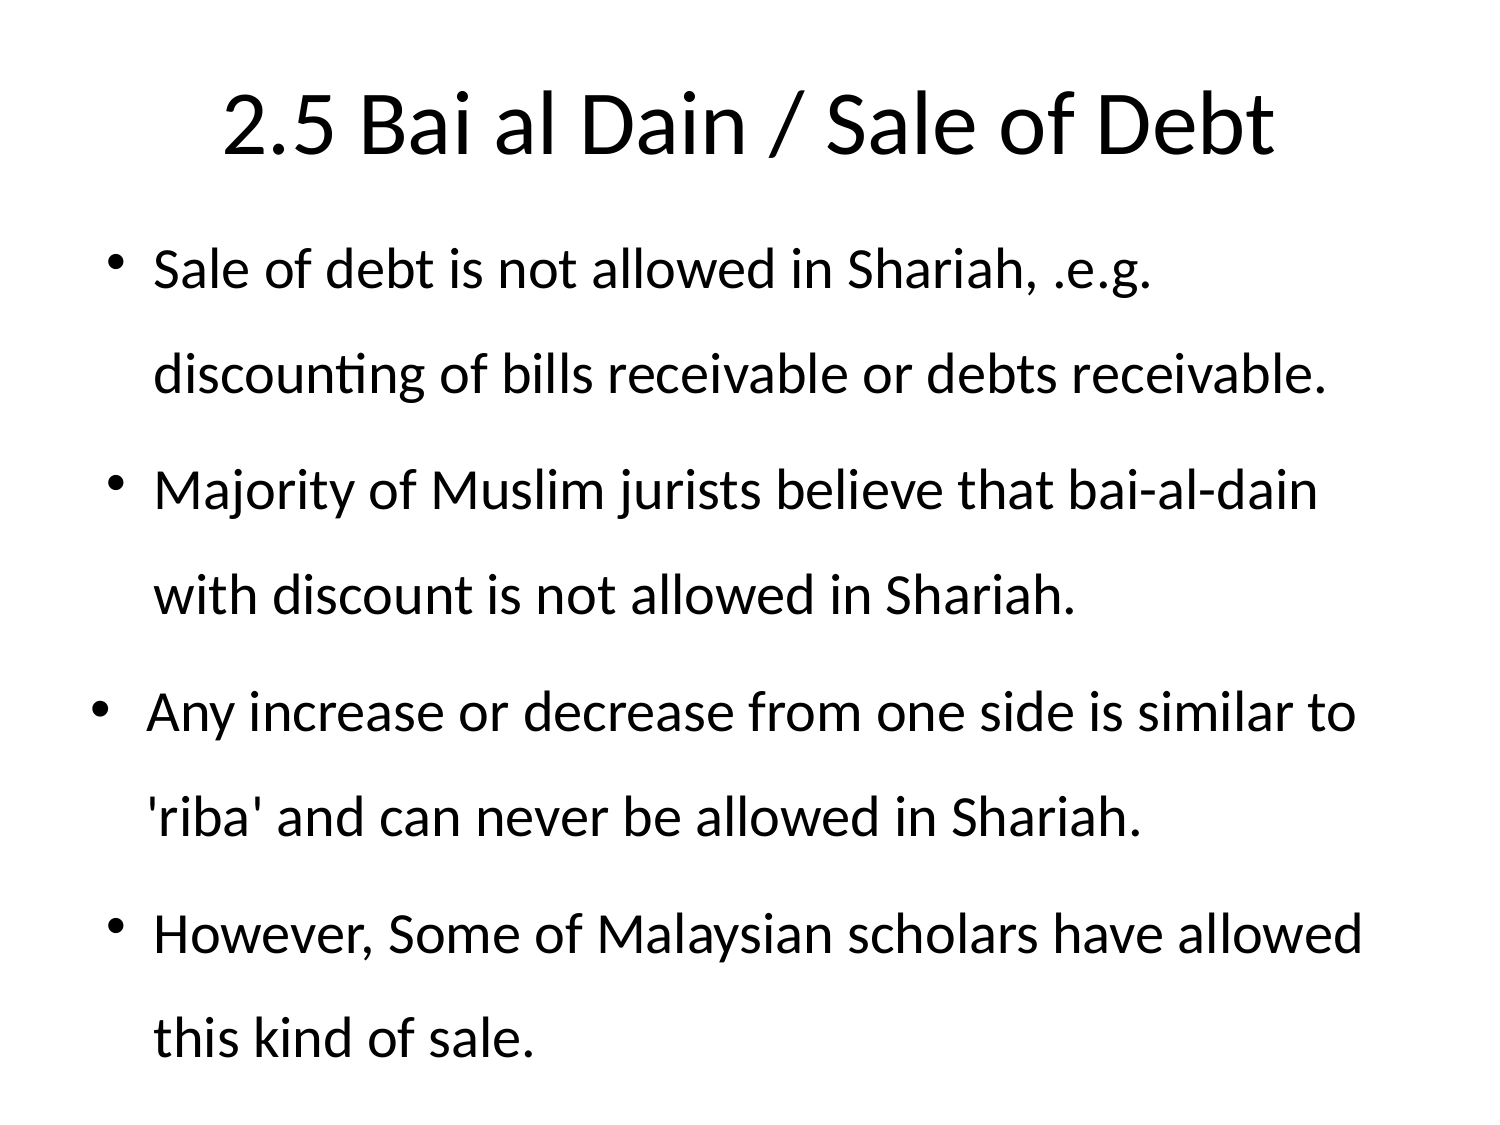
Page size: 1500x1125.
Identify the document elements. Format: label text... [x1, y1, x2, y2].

list Sale of debt is not allowed in Shariah, .e.g. discounting of bills receivable or debts receivable. Majority of Muslim jurists believe that bai-al-dain with discount is not allowed in Shariah. Any increase or decrease from one side is similar to 'riba' and can never be allowed in Shariah. However, Some of Malaysian scholars have allowed this kind of sale. [75, 187, 1425, 1088]
title 2.5 Bai al Dain / Sale of Debt [75, 24, 1425, 187]
